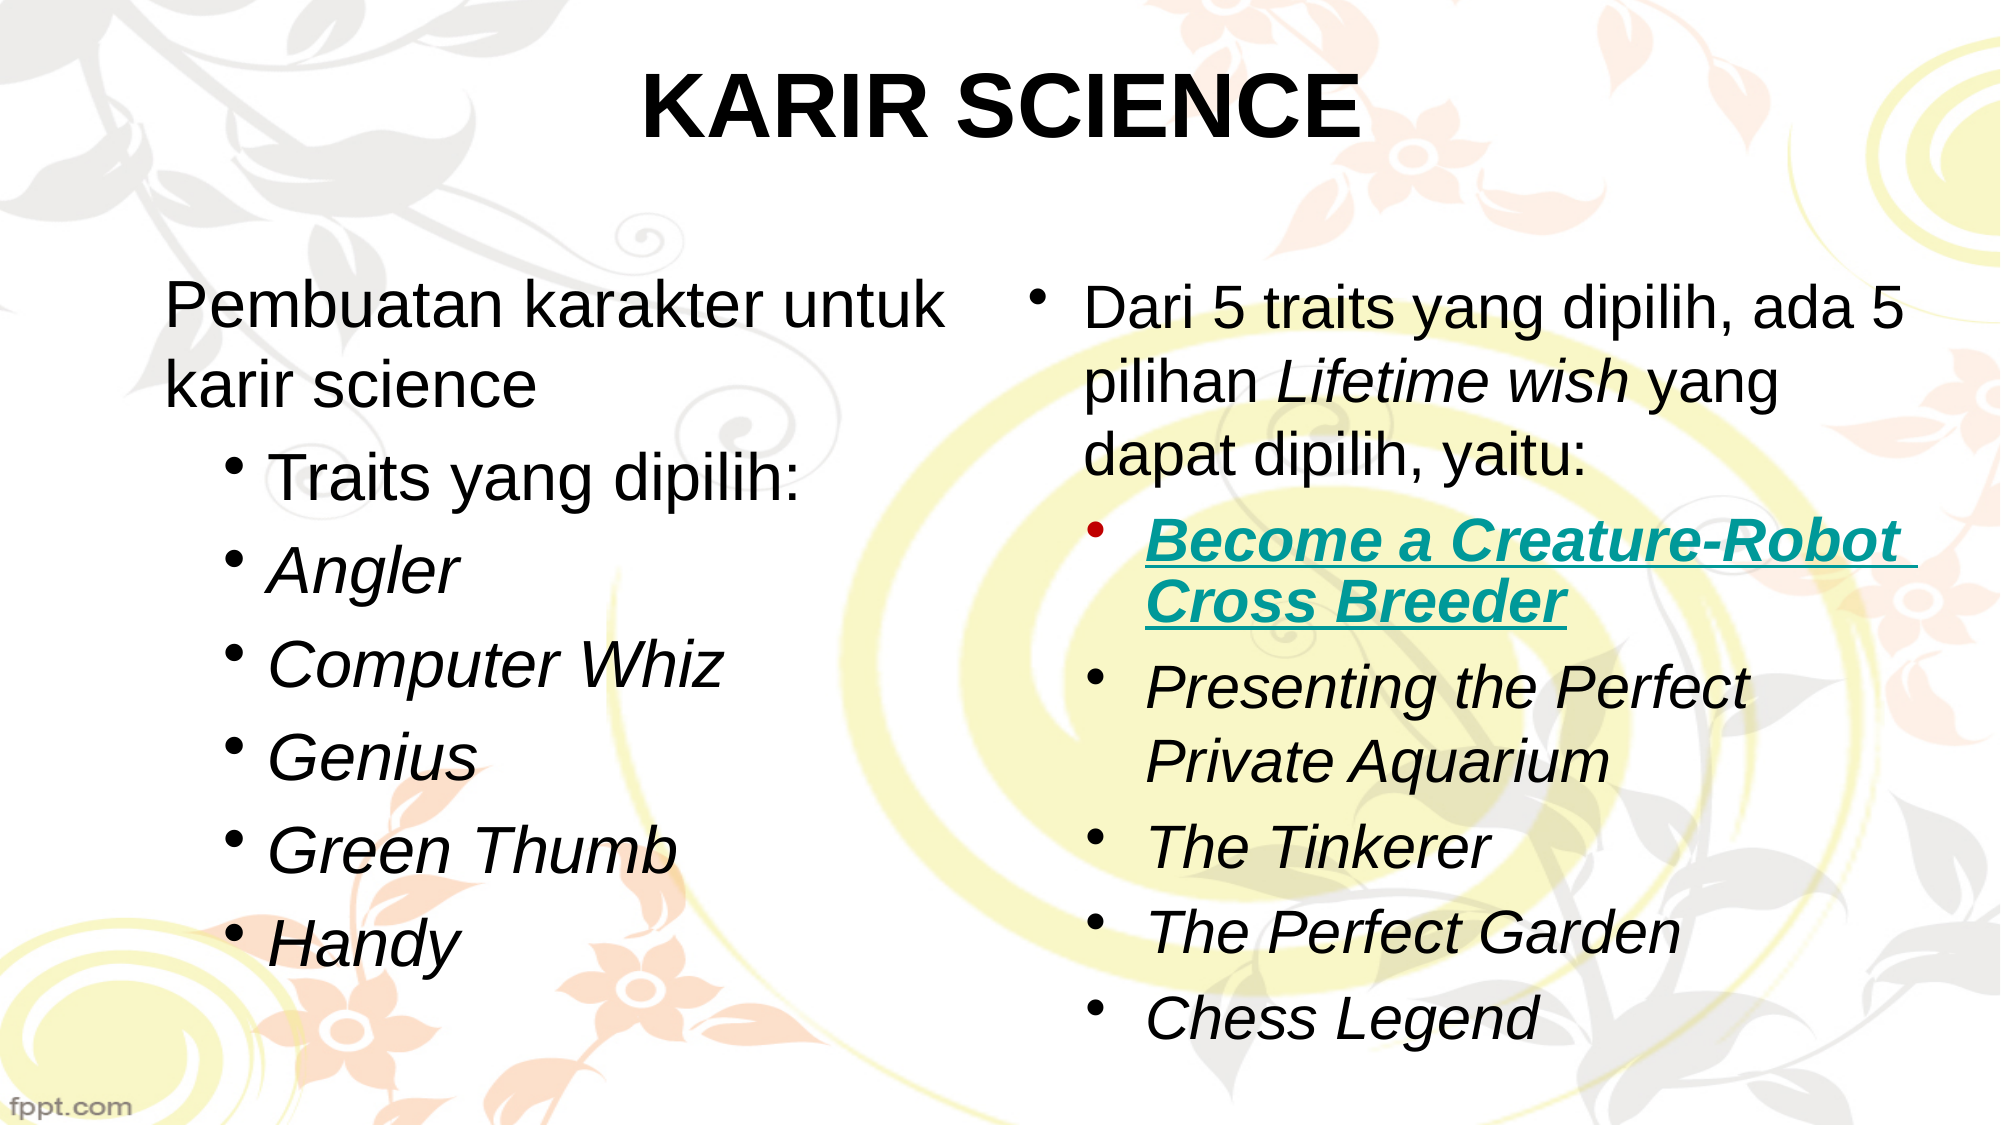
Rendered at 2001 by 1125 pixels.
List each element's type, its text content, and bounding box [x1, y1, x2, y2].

picture [0, 0, 2001, 1125]
title KARIR SCIENCE [151, 45, 1853, 157]
list Pembuatan karakter untuk karir science Traits yang dipilih: Angler Computer Whiz Genius Green Thumb Handy [149, 252, 988, 1011]
list Dari 5 traits yang dipilih, ada 5 pilihan Lifetime wish yang dapat dipilih, yaitu: Become a Creature-Robot Cross Breeder Presenting the Perfect Private Aquarium The Tinkerer The Perfect Garden Chess Legend [1012, 259, 1953, 1004]
